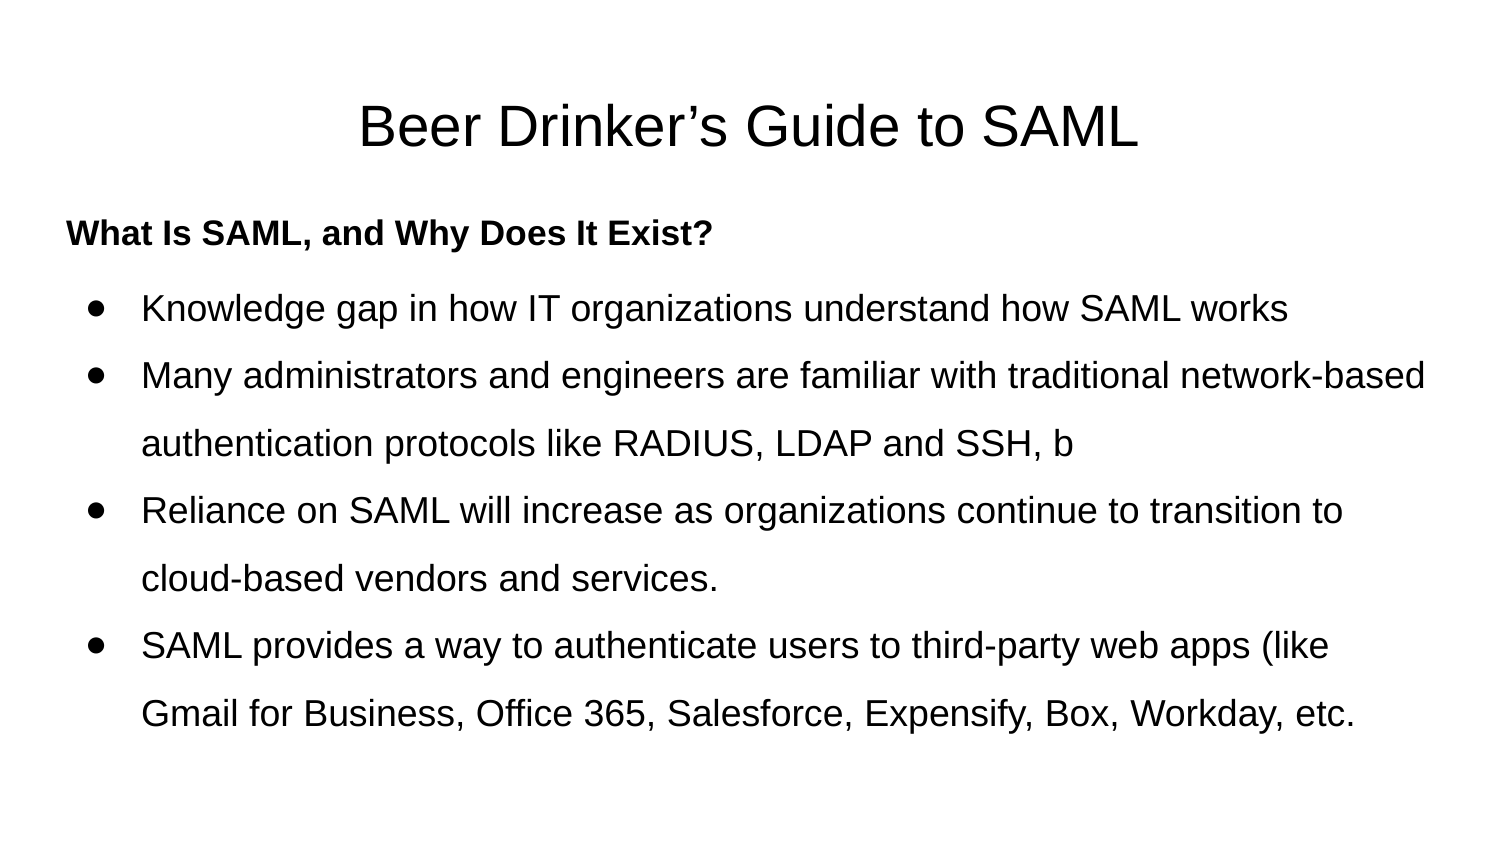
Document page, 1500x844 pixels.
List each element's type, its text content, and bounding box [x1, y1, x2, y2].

title Beer Drinker’s Guide to SAML [51, 72, 1449, 167]
list What Is SAML, and Why Does It Exist? Knowledge gap in how IT organizations understand how SAML works Many administrators and engineers are familiar with traditional network-based authentication protocols like RADIUS, LDAP and SSH, b Reliance on SAML will increase as organizations continue to transition to cloud-based vendors and services. SAML provides a way to authenticate users to third-party web apps (like Gmail for Business, Office 365, Salesforce, Expensify, Box, Workday, etc. [51, 189, 1449, 750]
